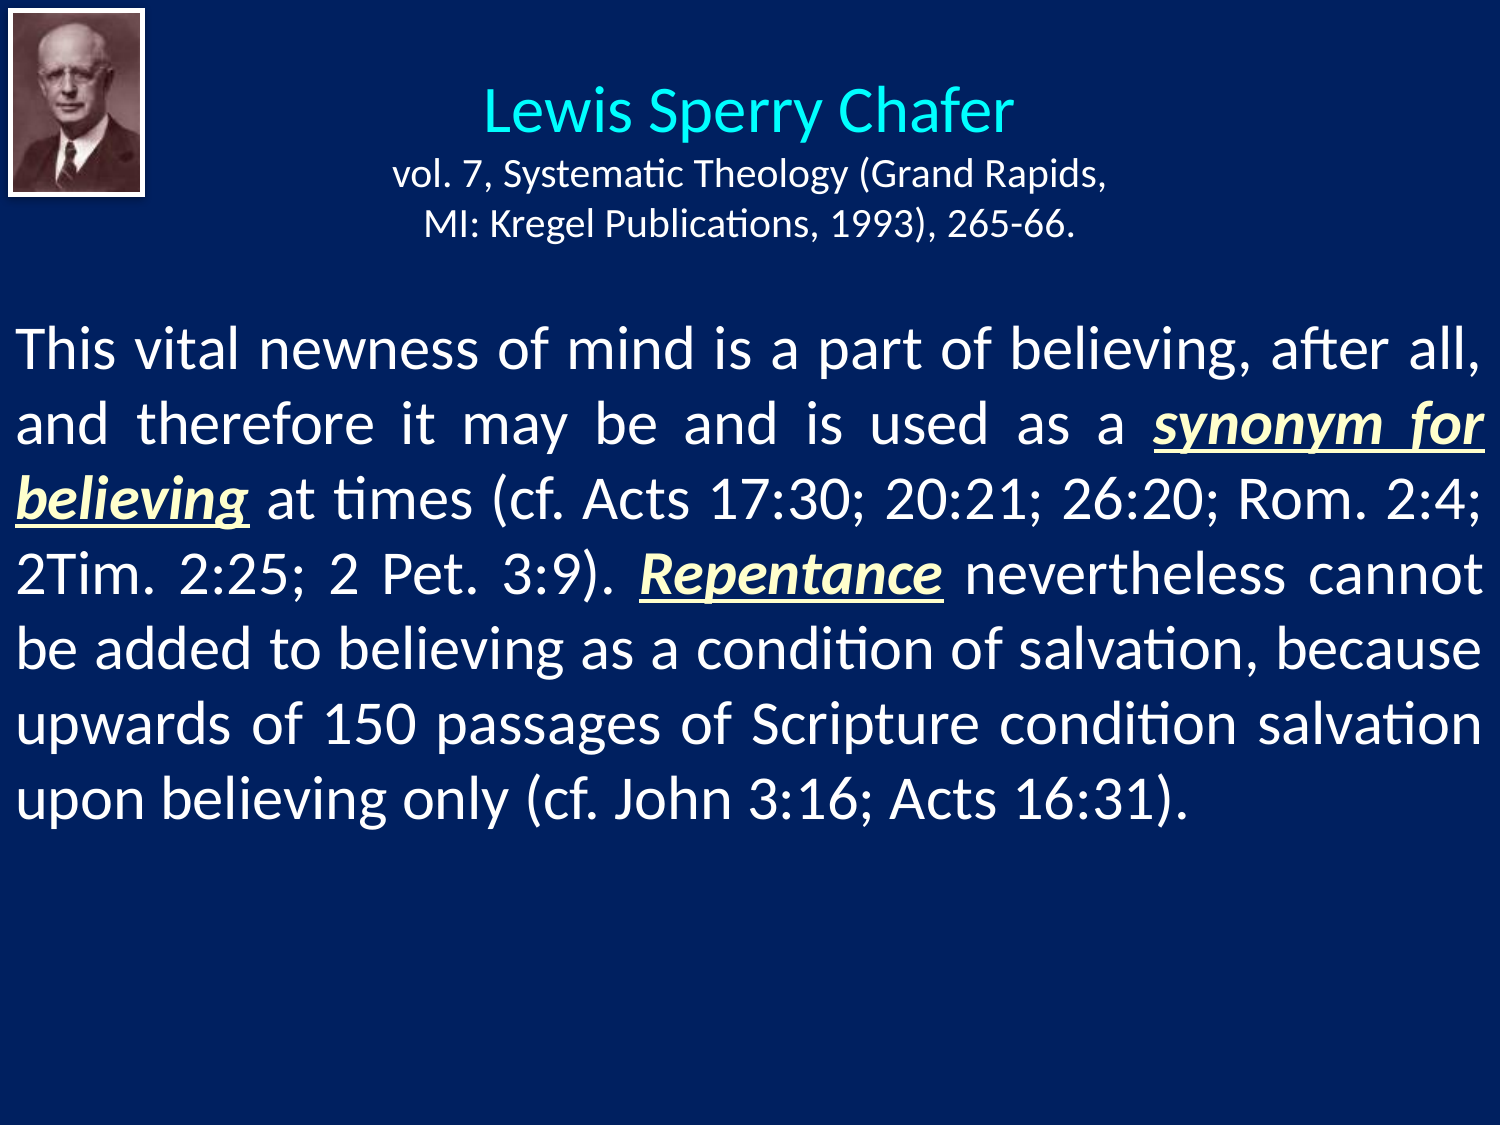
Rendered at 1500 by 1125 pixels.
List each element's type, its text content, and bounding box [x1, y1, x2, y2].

text_box Lewis Sperry Chafer vol. 7, Systematic Theology (Grand Rapids, MI: Kregel Publications, 1993), 265-66. [356, 49, 1144, 263]
list This vital newness of mind is a part of believing, after all, and therefore it may be and is used as a synonym for believing at times (cf. Acts 17:30; 20:21; 26:20; Rom. 2:4; 2Tim. 2:25; 2 Pet. 3:9). Repentance nevertheless cannot be added to believing as a condition of salvation, because upwards of 150 passages of Scripture condition salvation upon believing only (cf. John 3:16; Acts 16:31). [0, 299, 1500, 1101]
picture [12, 12, 141, 193]
